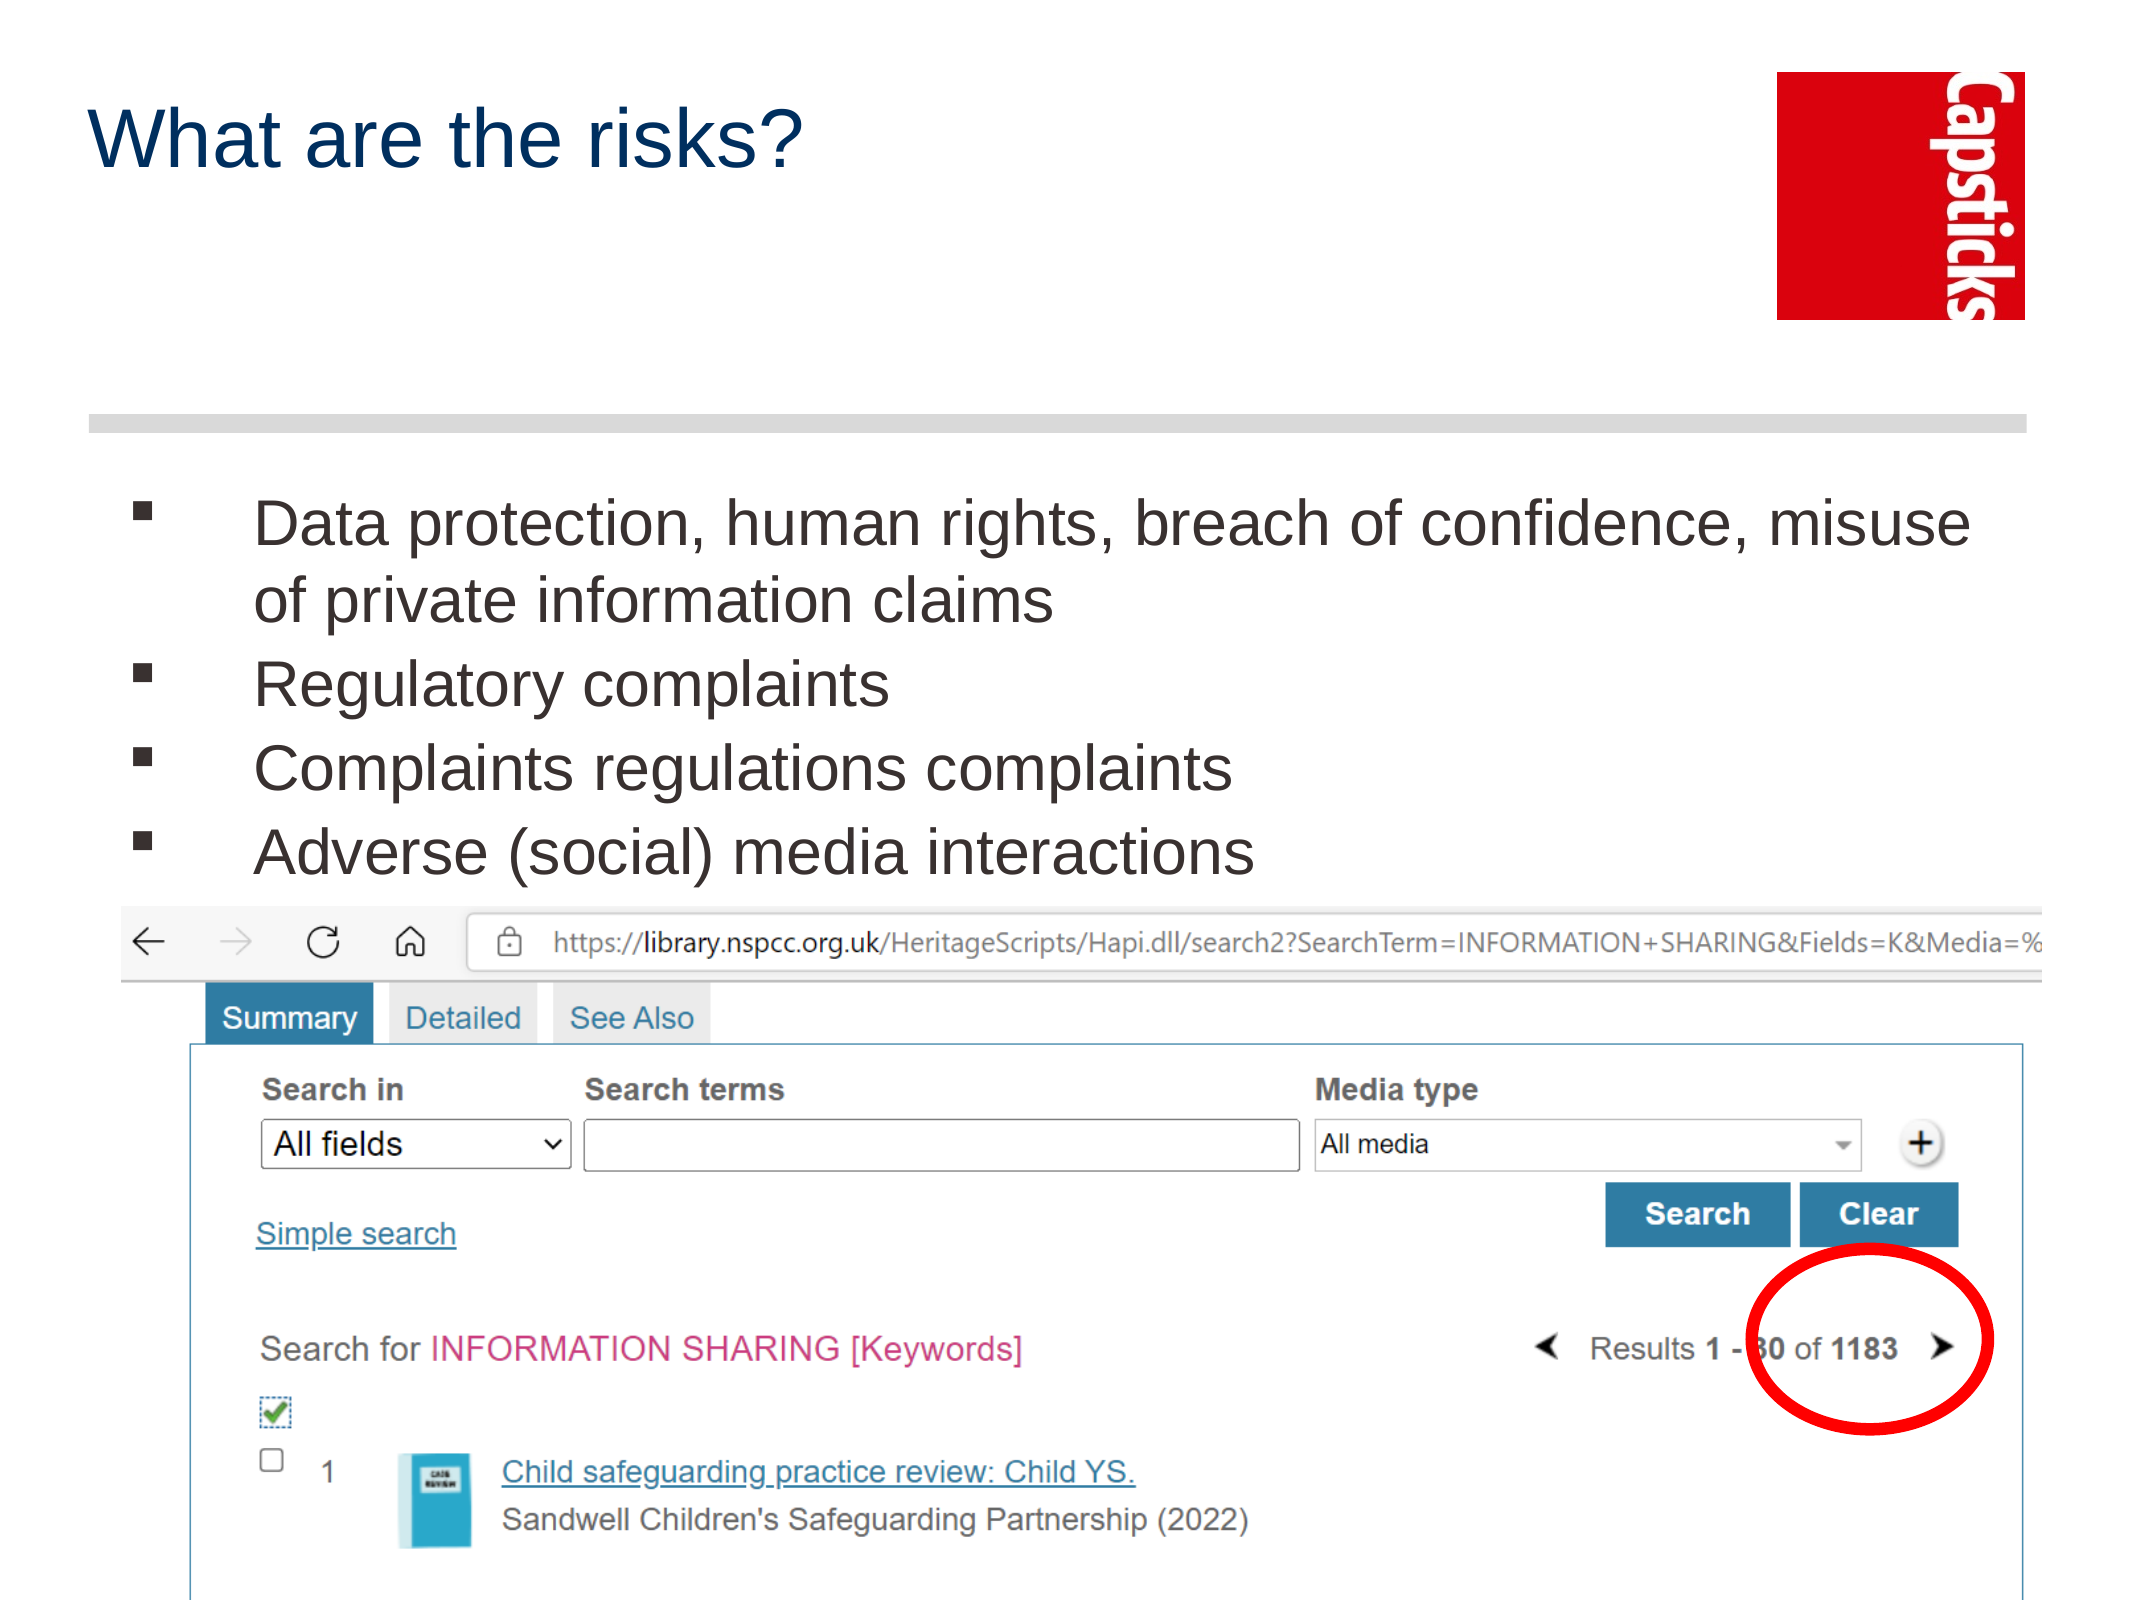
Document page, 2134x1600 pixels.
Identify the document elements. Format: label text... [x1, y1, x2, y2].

title What are the risks? [65, 72, 1705, 340]
list Data protection, human rights, breach of confidence, misuse of private information claims Regulatory complaints Complaints regulations complaints Adverse (social) media interactions [106, 470, 2027, 1430]
picture [1777, 72, 2025, 320]
picture [121, 905, 2042, 1600]
